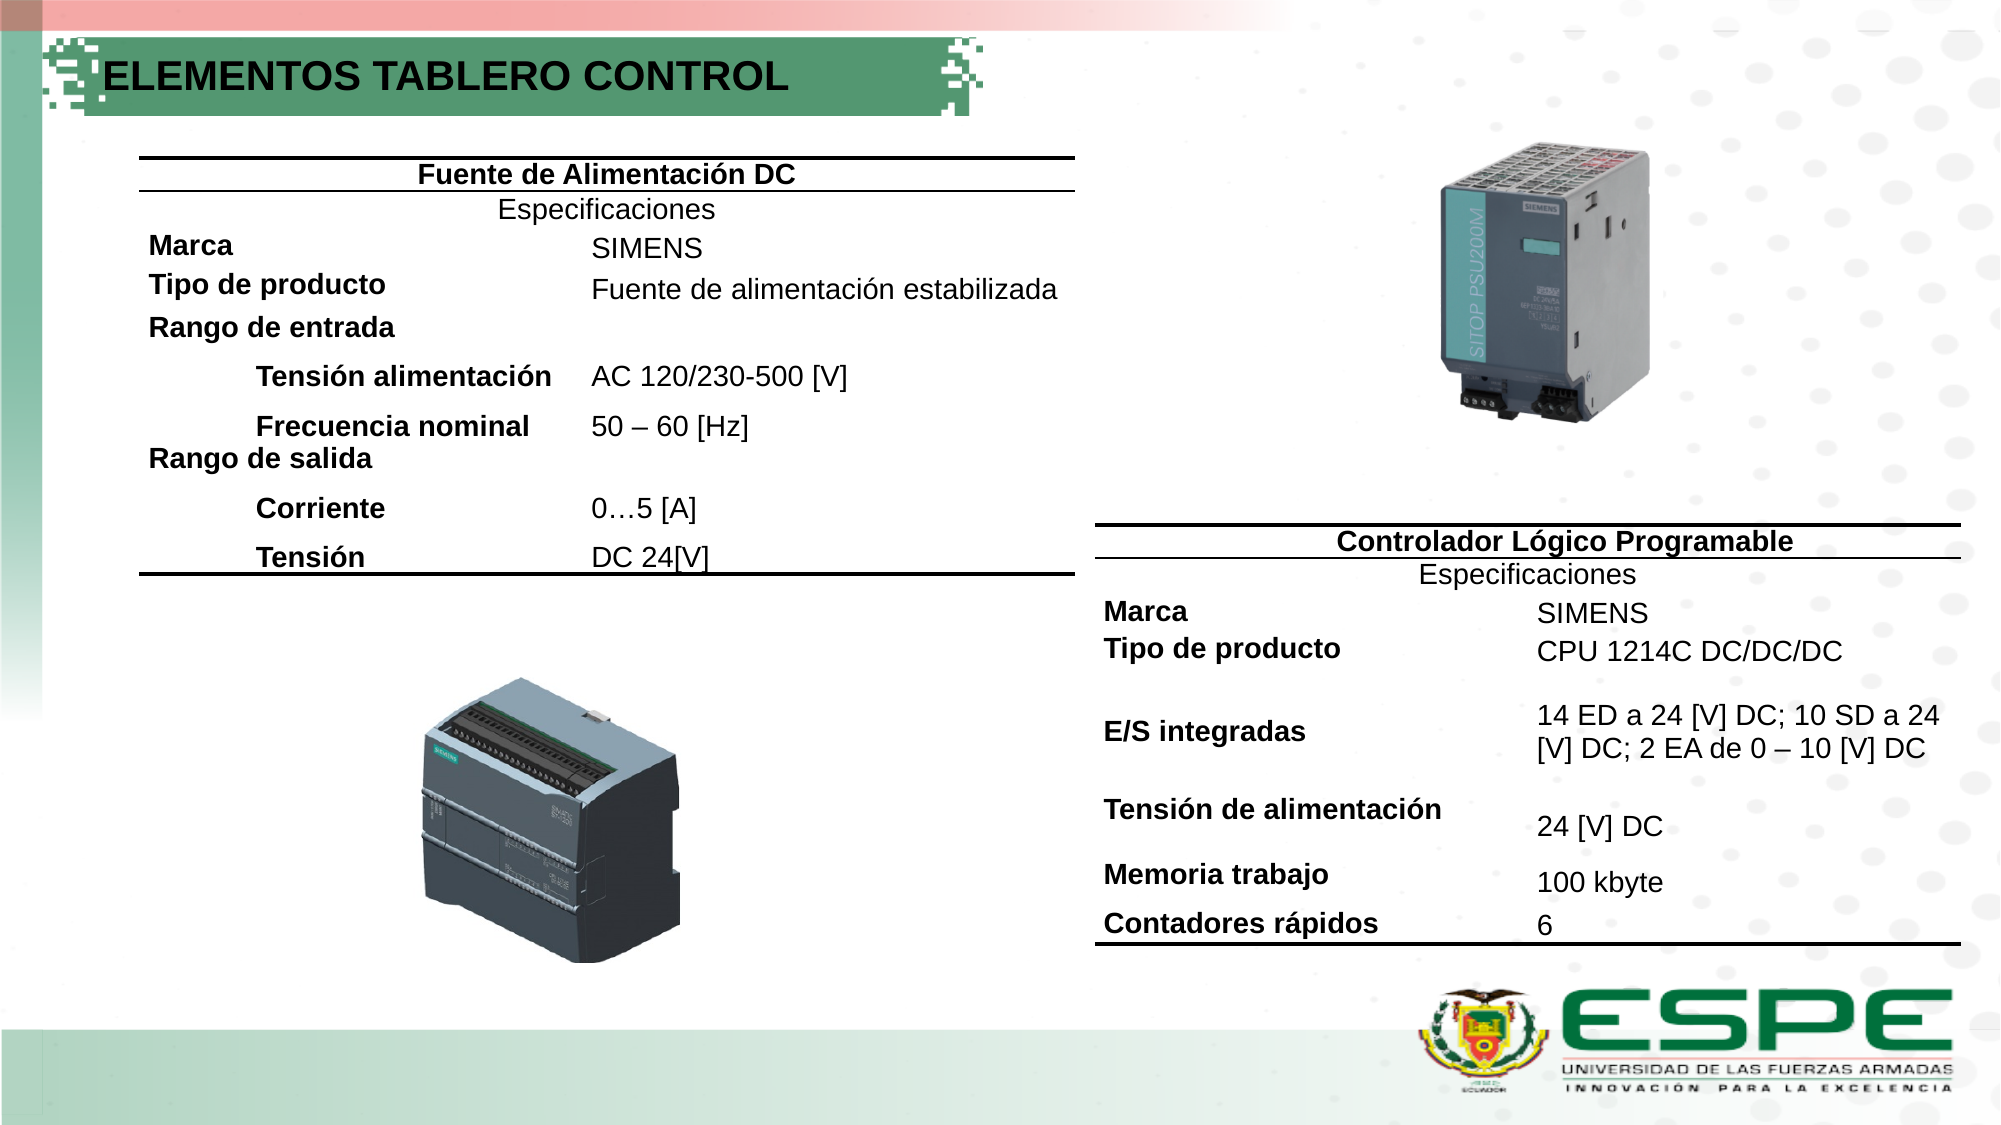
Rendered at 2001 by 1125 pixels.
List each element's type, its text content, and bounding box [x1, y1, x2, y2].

table_cell 100 kbyte [1528, 858, 1961, 907]
table_cell Contadores rápidos [1095, 907, 1528, 942]
table_cell Memoria trabajo [1095, 858, 1528, 907]
table_cell Tipo de producto [139, 268, 582, 311]
table_cell CPU 1214C DC/DC/DC [1528, 632, 1961, 669]
table_cell E/S integradas [1095, 669, 1528, 794]
table_cell Rango de salida Corriente Tensión [139, 442, 582, 572]
table_cell Marca [139, 229, 582, 268]
table_cell 24 [V] DC [1528, 794, 1961, 858]
table_cell Especificaciones [139, 192, 1075, 229]
table_cell Especificaciones [1095, 559, 1961, 595]
table_cell Fuente de alimentación estabilizada [582, 268, 1075, 311]
table_header Controlador Lógico Programable [1095, 527, 1961, 557]
table_cell 14 ED a 24 [V] DC; 10 SD a 24 [V] DC; 2 EA de 0 – 10 [V] DC [1528, 669, 1961, 794]
picture [0, 0, 2001, 1125]
table_cell Tipo de producto [1095, 632, 1528, 669]
table_cell AC 120/230-500 [V] 50 – 60 [Hz] [582, 311, 1075, 442]
table_cell 0…5 [A] DC 24[V] [582, 442, 1075, 572]
table_cell Rango de entrada Tensión alimentación Frecuencia nominal [139, 311, 582, 442]
table_header Fuente de Alimentación DC [139, 160, 1075, 190]
table_cell 6 [1528, 907, 1961, 942]
table_cell SIMENS [582, 229, 1075, 268]
table_cell Tensión de alimentación [1095, 794, 1528, 858]
table_cell SIMENS [1528, 595, 1961, 632]
table_cell Marca [1095, 595, 1528, 632]
